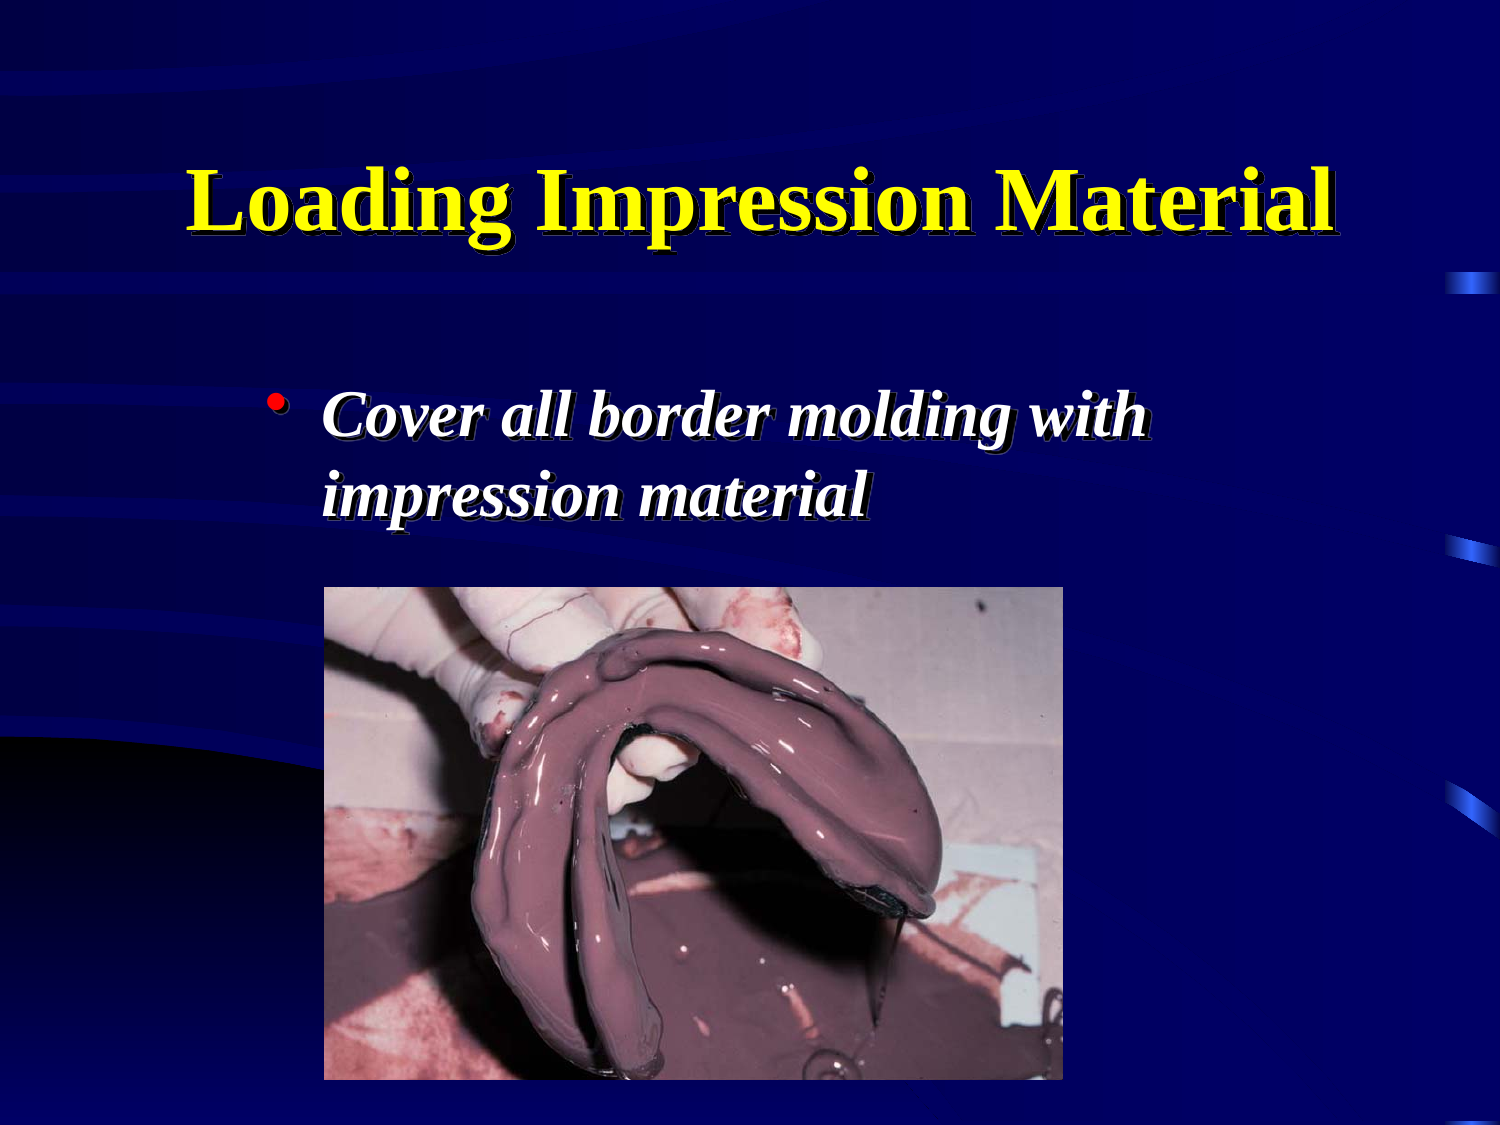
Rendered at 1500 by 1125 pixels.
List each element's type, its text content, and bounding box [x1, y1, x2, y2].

title Loading Impression Material [112, 99, 1388, 288]
picture [324, 587, 1063, 1080]
list Cover all border molding with impression material [249, 362, 1313, 1038]
